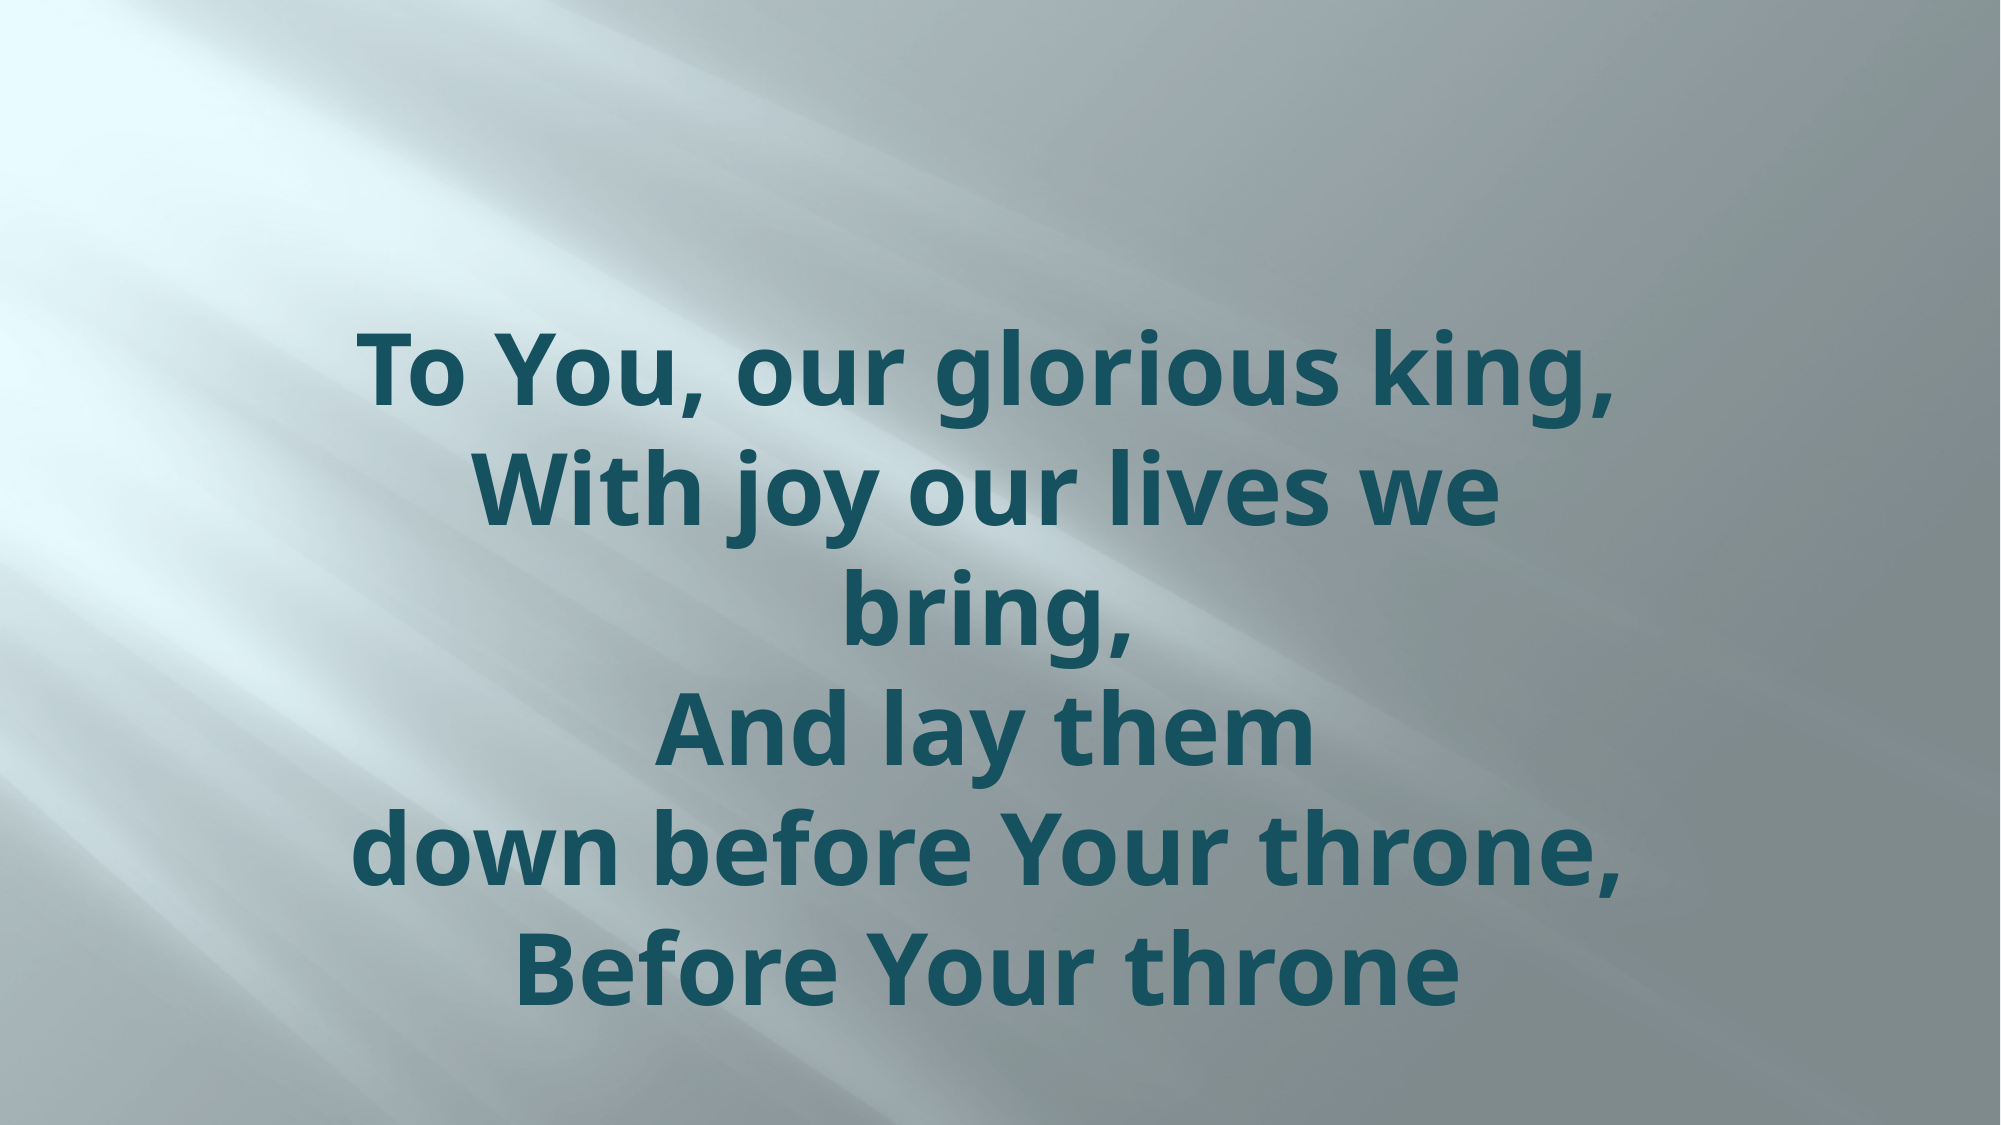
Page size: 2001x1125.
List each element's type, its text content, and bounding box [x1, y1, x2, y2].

title To You, our glorious king, With joy our lives we bring, And lay them down before Your throne, Before Your throne [312, 0, 1663, 1025]
